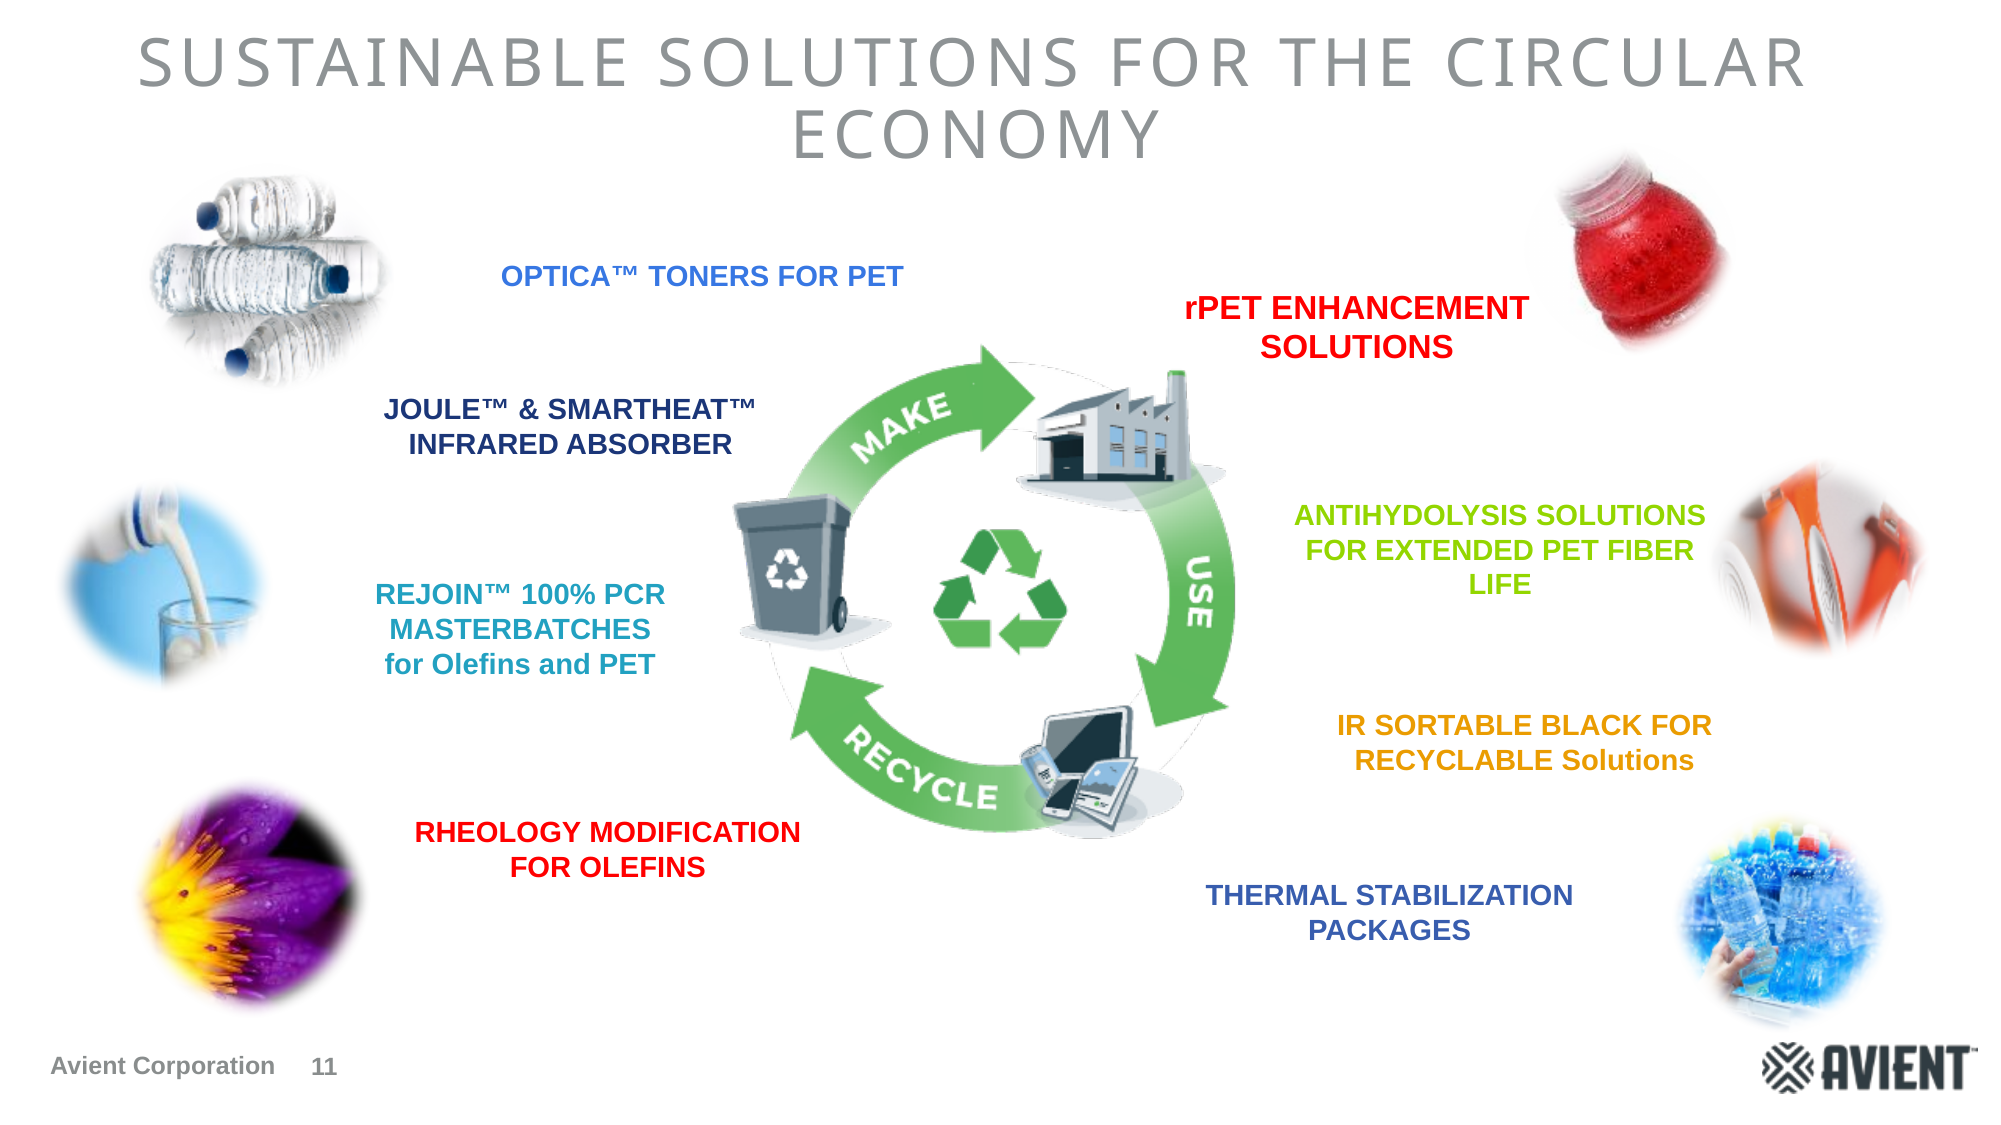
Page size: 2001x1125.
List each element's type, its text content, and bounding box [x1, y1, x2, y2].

slide_number 11 [296, 1036, 433, 1095]
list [714, 338, 1271, 848]
text_box Rheology Modification for Olefins [376, 806, 840, 891]
title SUSTAINABLE SOLUTIONS for the circular economy [75, 8, 1876, 181]
text_box REJOIN™ 100% PCR MASTERBATCHES for Olefins and PET [359, 567, 681, 688]
text_box rPET ENHANCEMENT SOLUTIONS [1167, 278, 1545, 373]
text_box OPTICA™ TONERS FOR PET [473, 249, 931, 300]
picture [137, 160, 398, 397]
picture [50, 474, 277, 697]
picture [1520, 139, 1740, 360]
picture [1668, 806, 1896, 1037]
text_box IR SORTABLE BLACK FOR RECYCLABLE Solutions [1271, 699, 1790, 784]
text_box ANTIHYDOLYSIS SOLUTIONS FOR EXTENDED PET FIBER LIFE [1271, 488, 1702, 609]
picture [1702, 452, 1934, 663]
footer Avient Corporation [35, 1035, 297, 1095]
picture [125, 773, 375, 1020]
text_box THERMAL STABILIZATION PACKAGES [1167, 868, 1610, 954]
text_box JOULE™ & SMARTHEAT™ INFRARED ABSORBER [342, 382, 714, 468]
picture [1762, 1042, 1978, 1094]
